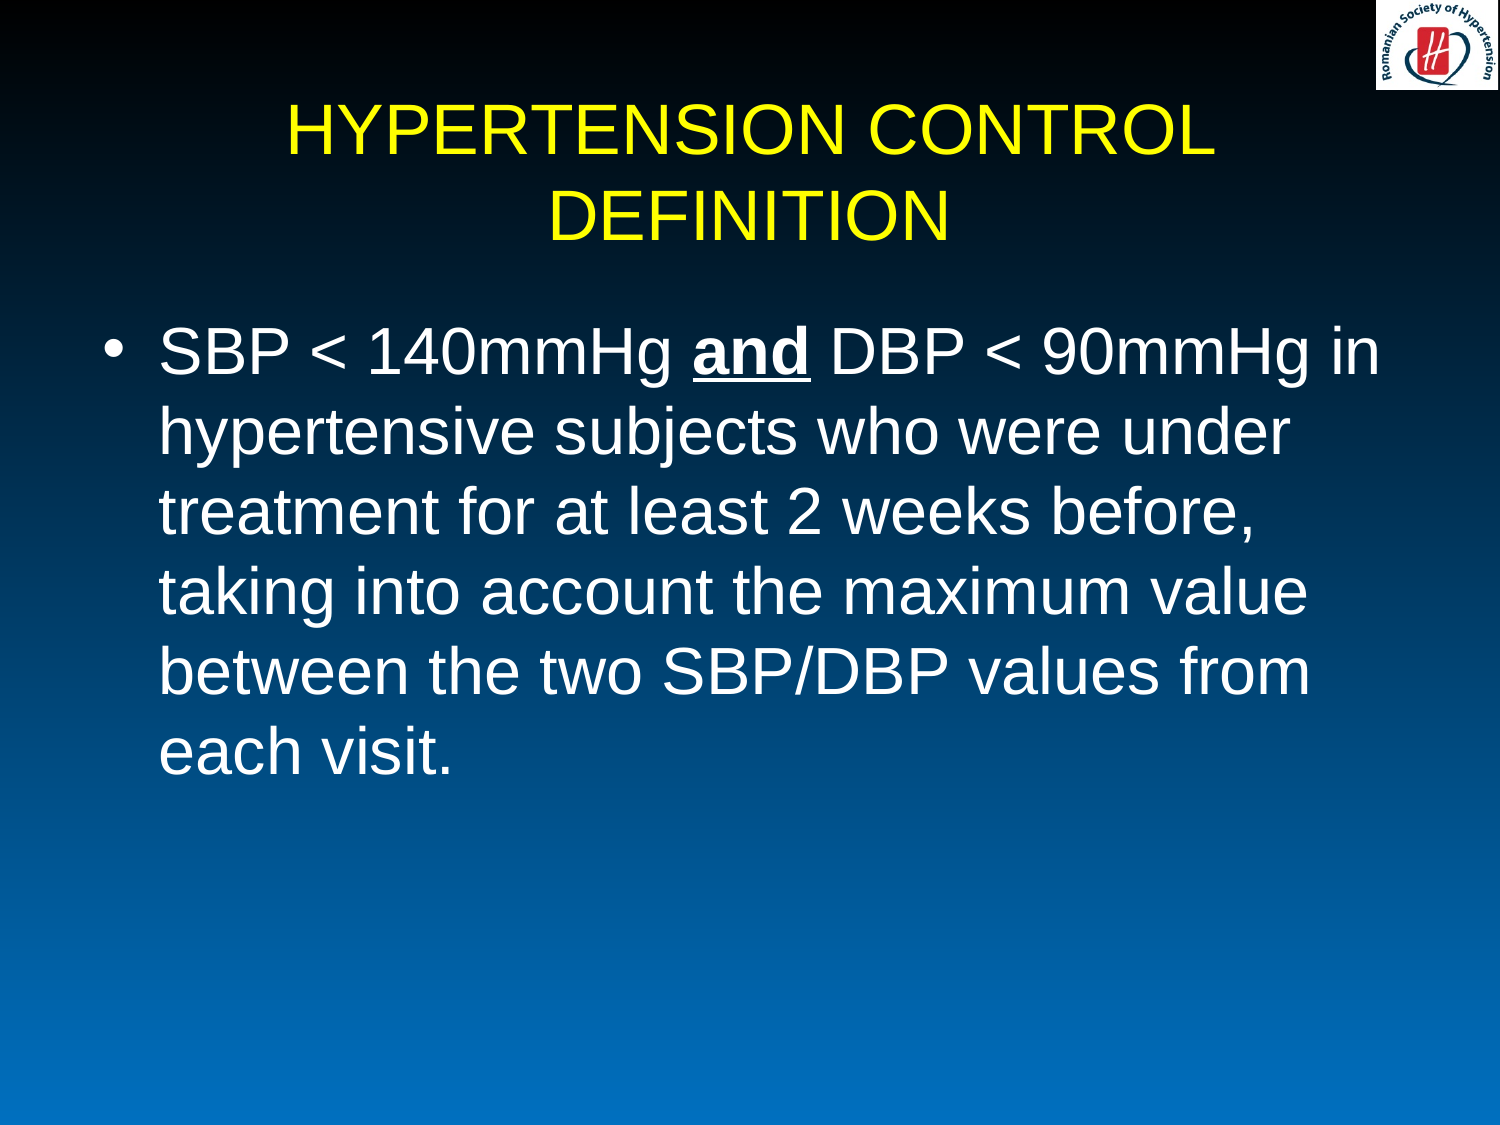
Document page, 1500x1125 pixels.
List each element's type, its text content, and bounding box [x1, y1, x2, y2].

title HYPERTENSION CONTROL DEFINITION [75, 75, 1425, 263]
picture [1376, 0, 1499, 90]
list SBP < 140mmHg and DBP < 90mmHg in hypertensive subjects who were under treatment for at least 2 weeks before, taking into account the maximum value between the two SBP/DBP values from each visit. [87, 299, 1438, 1043]
